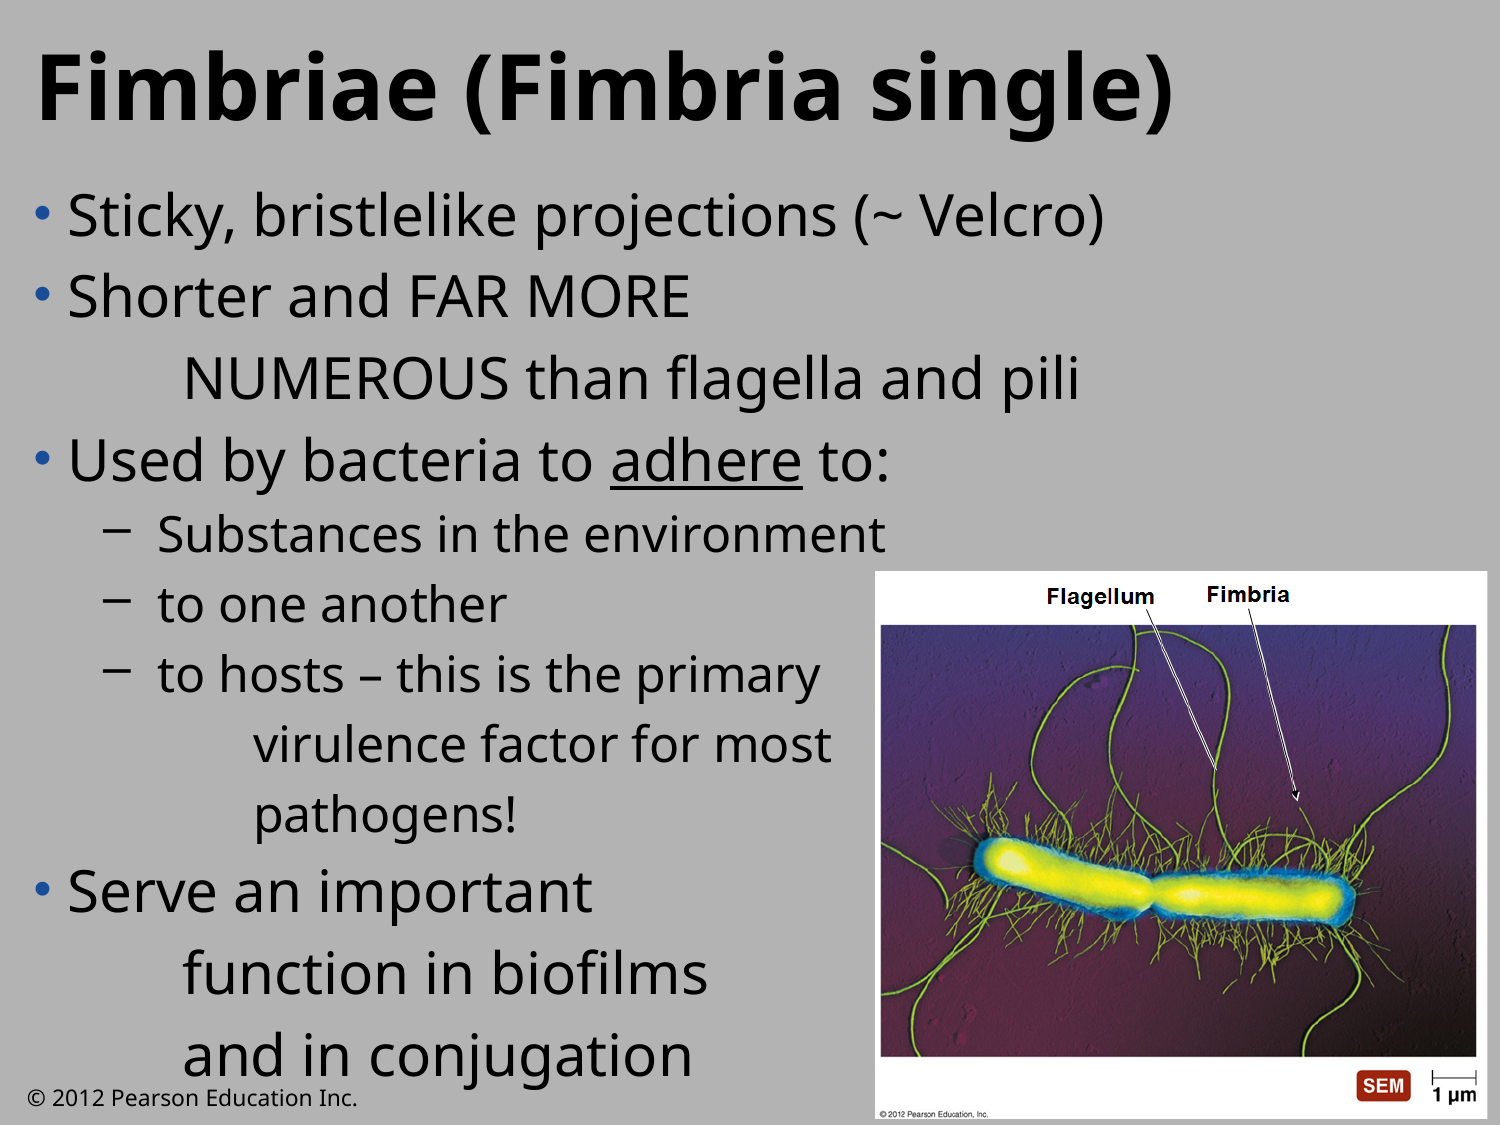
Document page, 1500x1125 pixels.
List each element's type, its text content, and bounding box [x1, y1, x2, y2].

picture [874, 571, 1488, 1119]
text_box © 2012 Pearson Education Inc. [11, 1075, 475, 1119]
text_box Sticky, bristlelike projections (~ Velcro) Shorter and FAR MORE NUMEROUS than flagella and pili Used by bacteria to adhere to: Substances in the environment to one another to hosts – this is the primary virulence factor for most pathogens! Serve an important function in biofilms and in conjugation [32, 174, 1345, 1050]
title Fimbriae (Fimbria single) [10, 14, 1498, 153]
